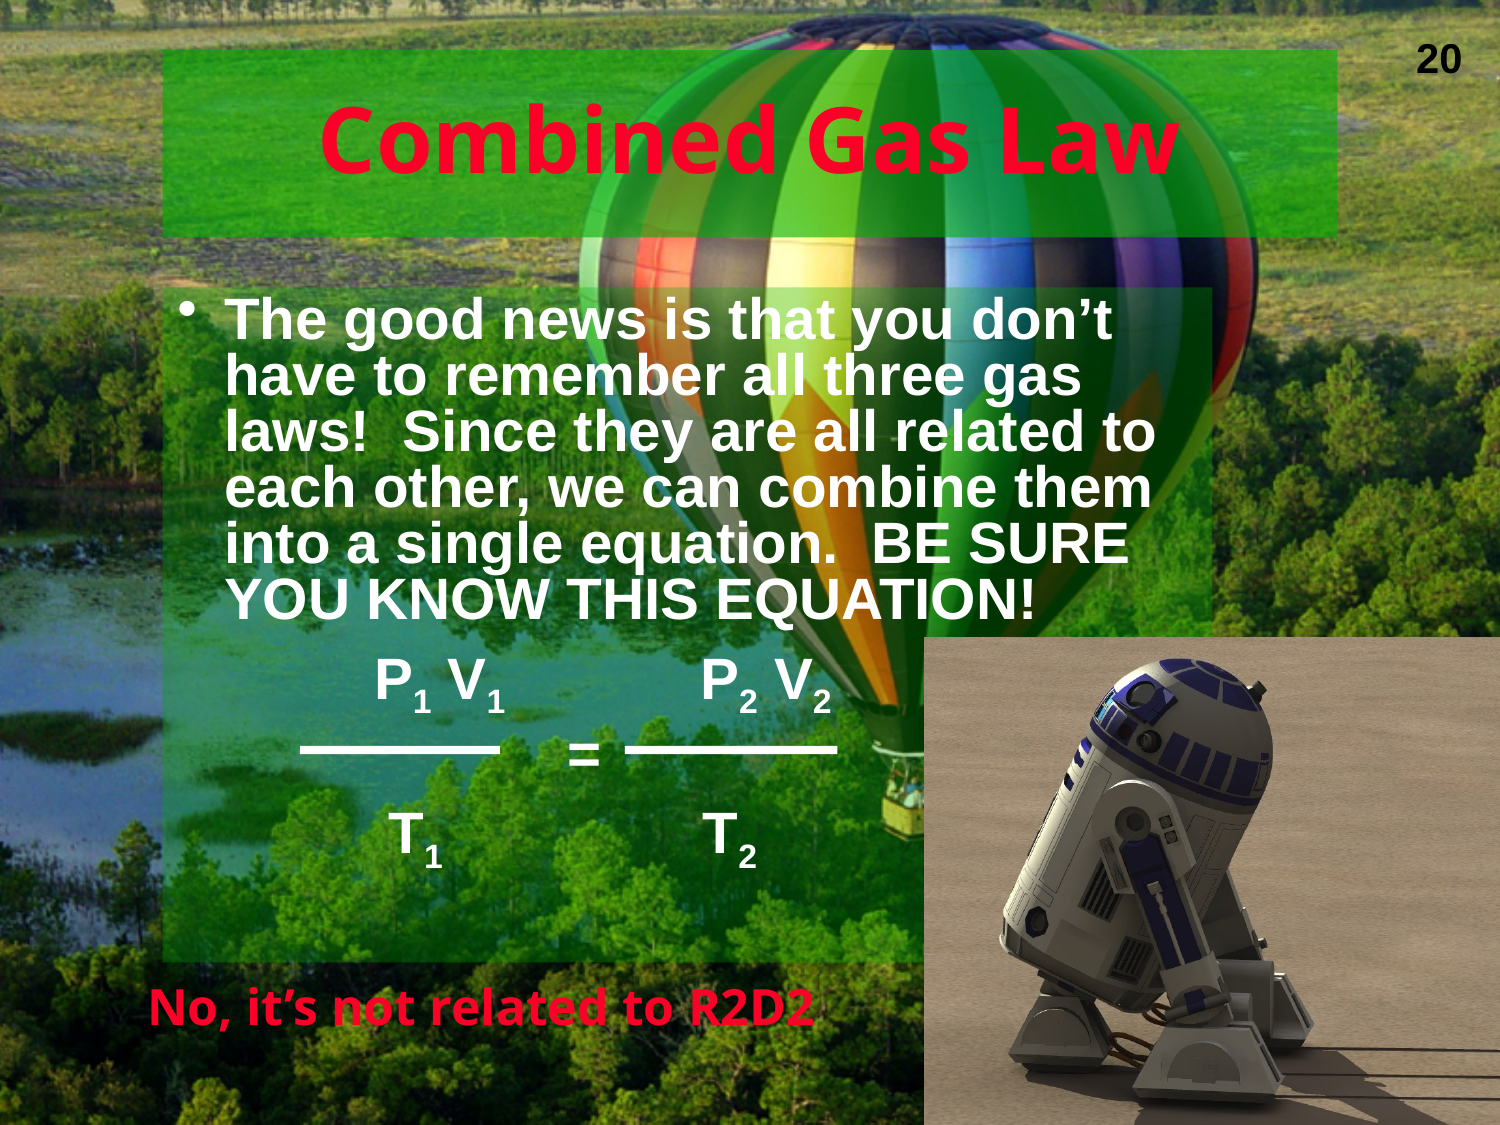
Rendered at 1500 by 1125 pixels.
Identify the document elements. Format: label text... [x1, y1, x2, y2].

title Combined Gas Law [162, 50, 1338, 238]
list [924, 637, 1500, 1125]
list The good news is that you don’t have to remember all three gas laws! Since they are all related to each other, we can combine them into a single equation. BE SURE YOU KNOW THIS EQUATION! P1 V1 P2 V2 = T1 T2 [162, 287, 1213, 963]
text_box No, it’s not related to R2D2 [50, 974, 913, 1044]
picture [0, 0, 1500, 1125]
